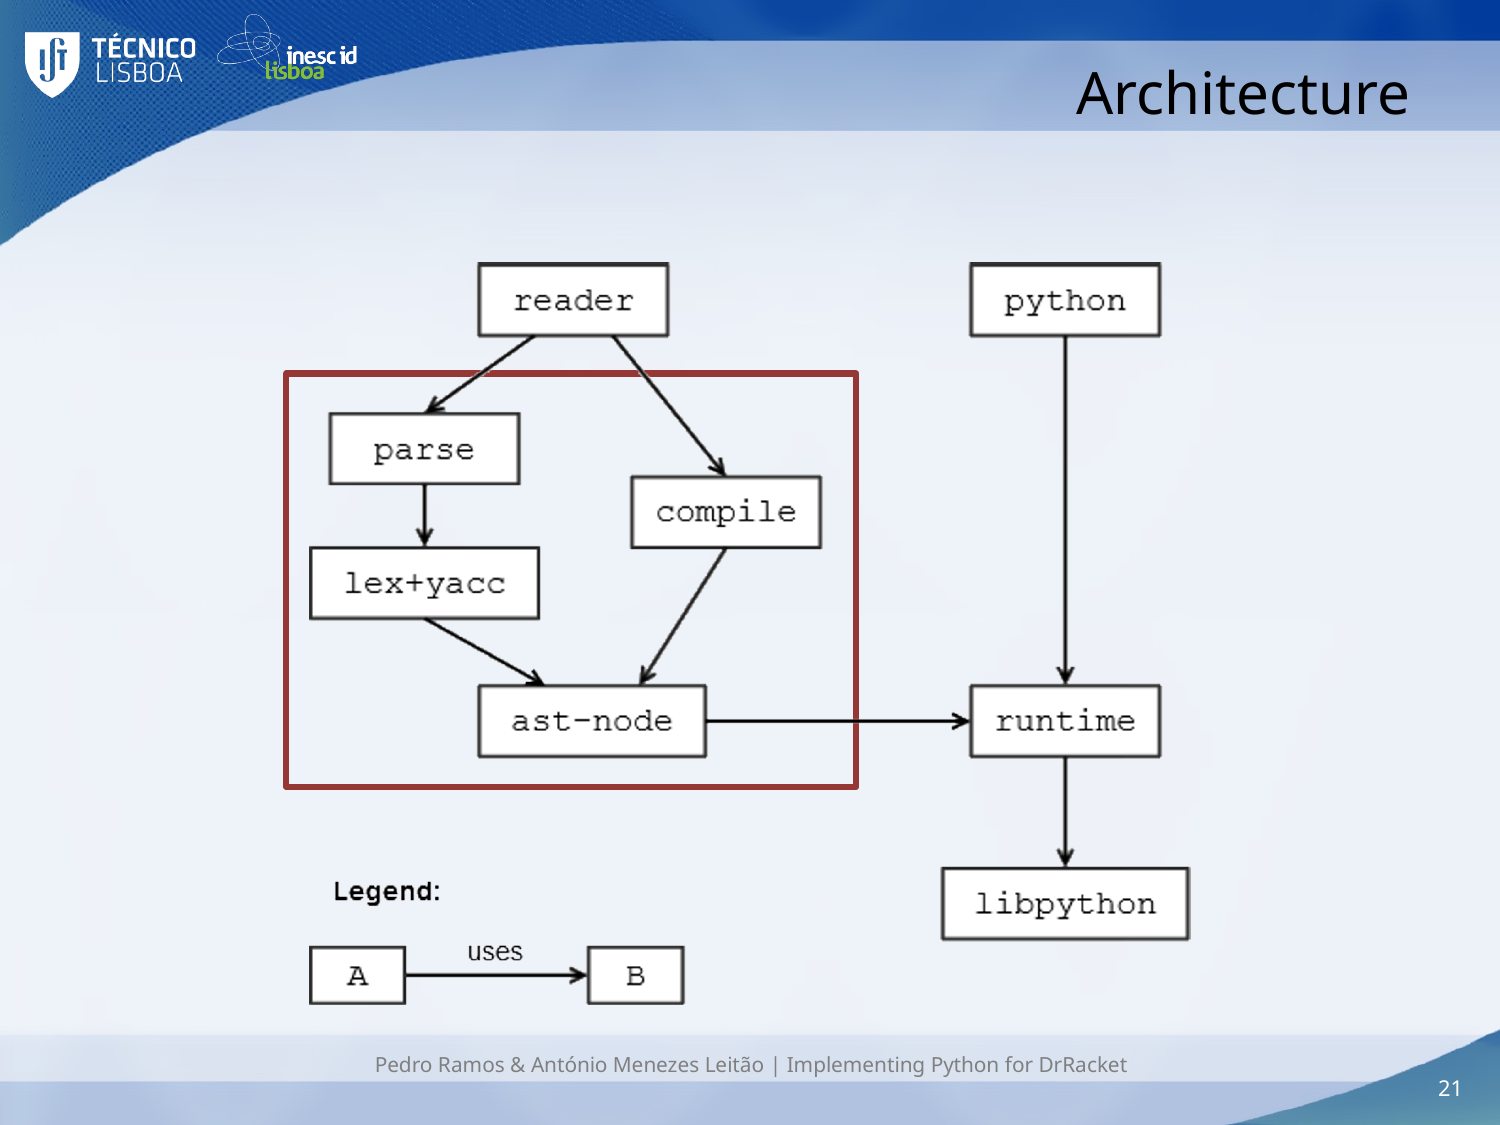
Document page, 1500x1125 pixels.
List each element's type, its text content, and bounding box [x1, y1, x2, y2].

slide_number 21 [1128, 1059, 1478, 1119]
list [308, 262, 1192, 1006]
title Architecture [383, 30, 1425, 152]
text_box Pedro Ramos & António Menezes Leitão | Implementing Python for DrRacket [147, 1033, 1355, 1094]
picture [0, 0, 1500, 1125]
text_box [284, 371, 303, 789]
